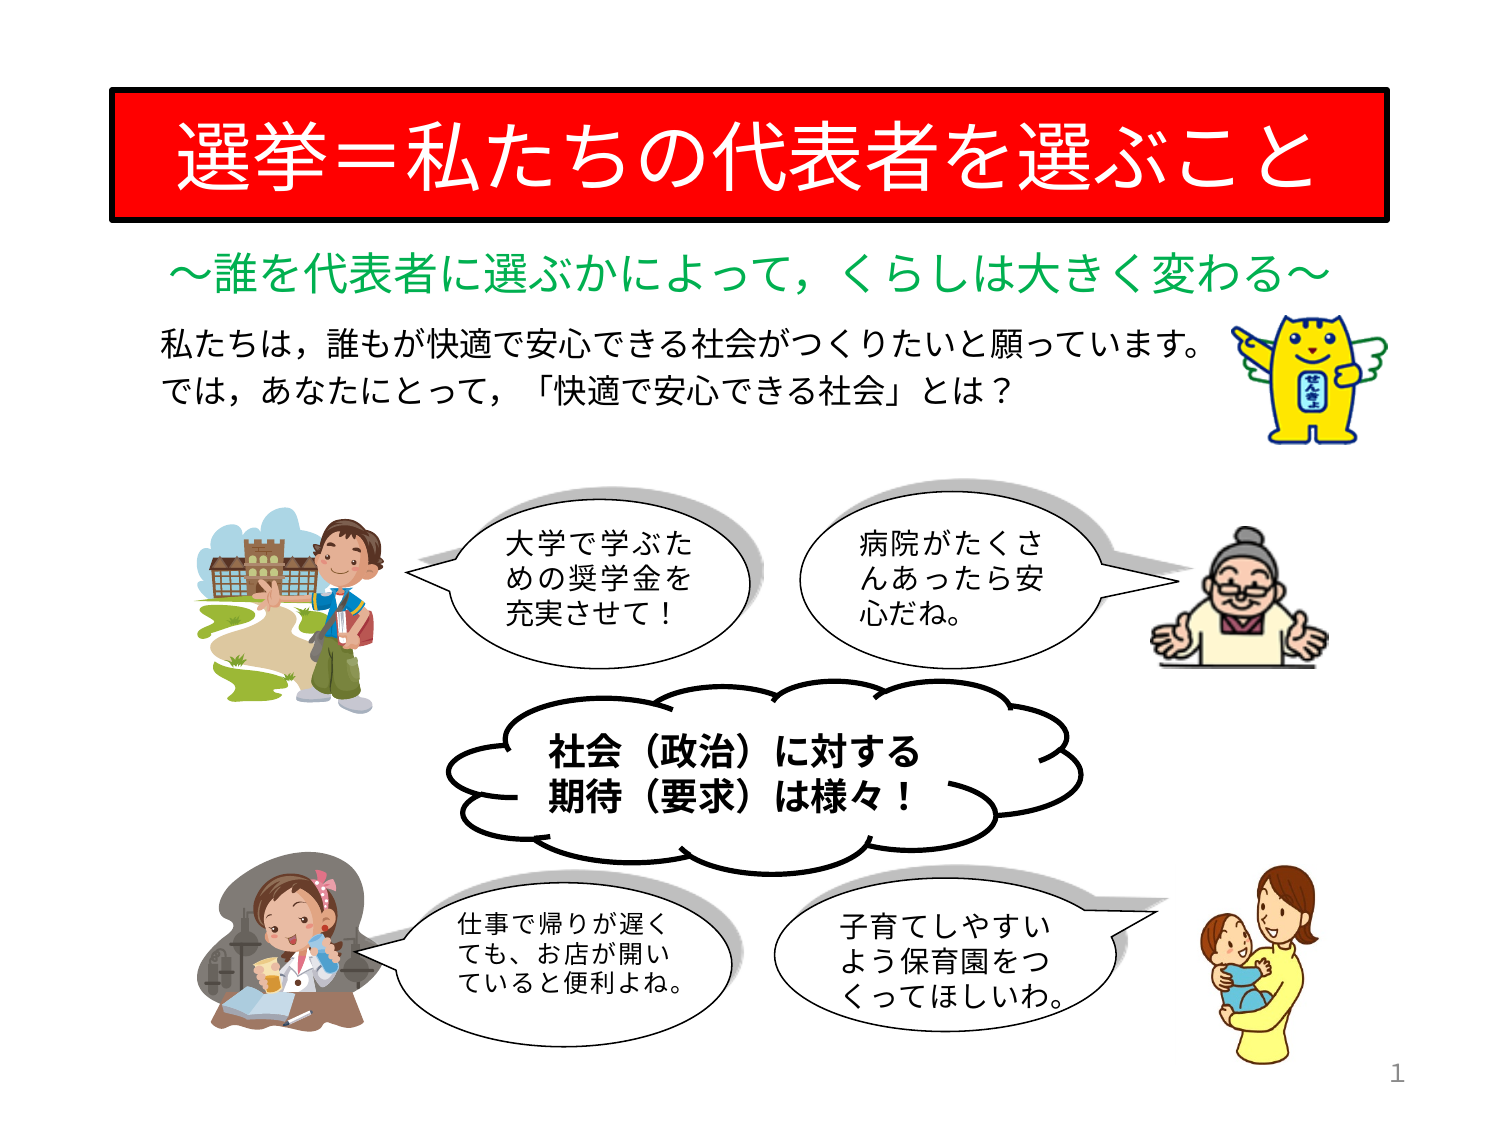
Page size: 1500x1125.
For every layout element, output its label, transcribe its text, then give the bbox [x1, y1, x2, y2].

text_box 子育てしやすいよう保育園をつくってほしいわ。 [1087, 910, 1157, 998]
text_box 病院がたくさんあったら安心だね。 [800, 491, 1145, 669]
picture [1150, 526, 1329, 670]
picture [1174, 864, 1347, 1066]
title 選挙＝私たちの代表者を選ぶこと [112, 90, 1388, 220]
picture [1231, 315, 1389, 445]
text_box 仕事で帰りが遅くても、お店が開いていると便利よね。 [470, 1033, 657, 1047]
picture [193, 507, 385, 714]
slide_number １ [1074, 1042, 1425, 1103]
subtitle 私たちは，誰もが快適で安心できる社会がつくりたいと願っています。 では，あなたにとって，「快適で安心できる社会」とは？ [112, 315, 1400, 933]
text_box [448, 680, 1082, 1025]
text_box 大学で学ぶための奨学金を充実させて！ [406, 499, 750, 669]
text_box 仕事で帰りが遅くても、お店が開いていると便利よね。 [389, 907, 443, 1022]
text_box ～誰を代表者に選ぶかによって，くらしは大きく変わる～ [112, 231, 1388, 313]
picture [196, 851, 385, 1032]
